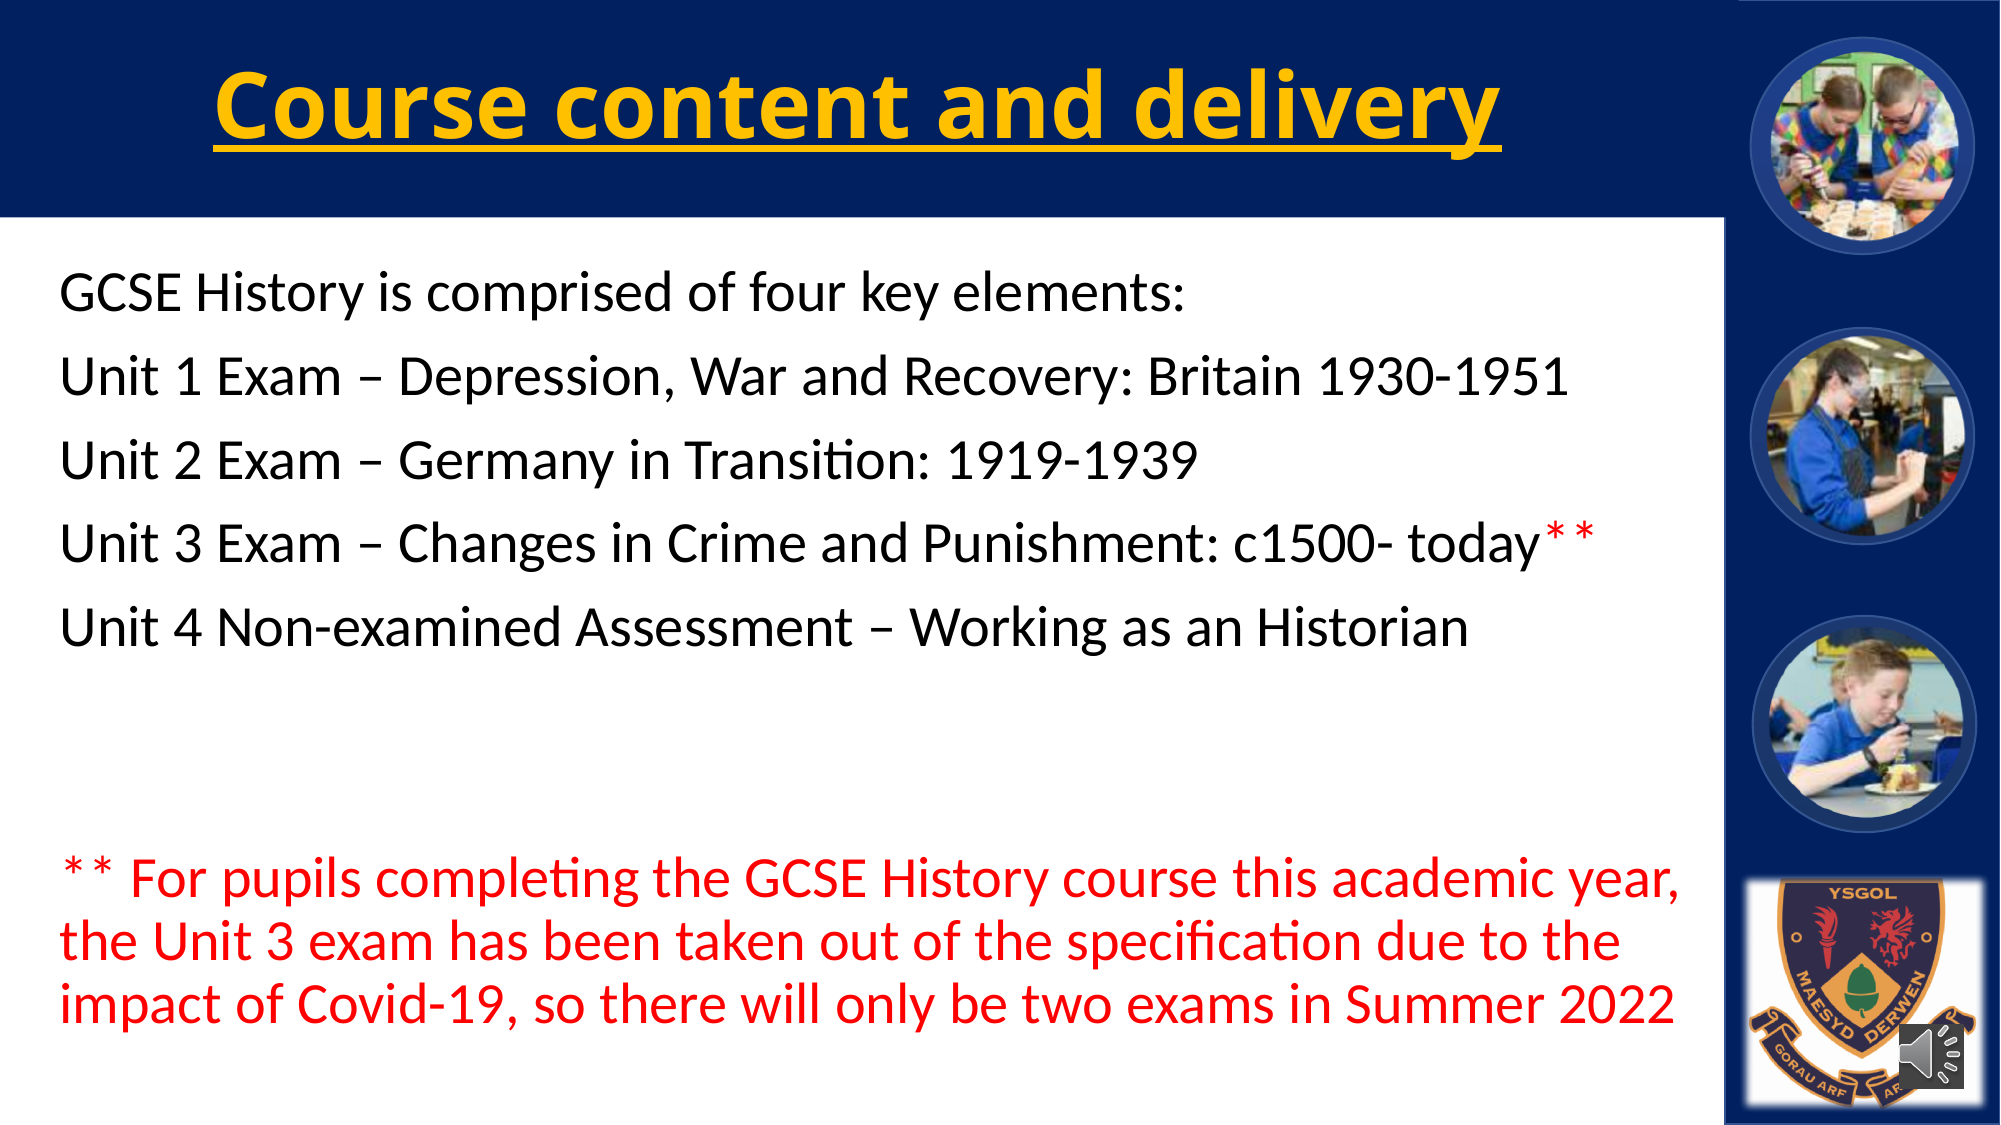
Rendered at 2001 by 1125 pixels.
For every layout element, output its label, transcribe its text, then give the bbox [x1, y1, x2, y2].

title Course content and delivery [0, 0, 1739, 218]
picture [1738, 872, 1991, 1114]
list GCSE History is comprised of four key elements: Unit 1 Exam – Depression, War and Recovery: Britain 1930-1951 Unit 2 Exam – Germany in Transition: 1919-1939 Unit 3 Exam – Changes in Crime and Punishment: c1500- today** Unit 4 Non-examined Assessment – Working as an Historian ** For pupils completing the GCSE History course this academic year, the Unit 3 exam has been taken out of the specification due to the impact of Covid-19, so there will only be two exams in Summer 2022 [44, 254, 1700, 1088]
text_box [1724, 0, 2000, 1125]
text_box [1749, 36, 1976, 256]
text_box [1749, 326, 1976, 546]
text_box [1751, 614, 1978, 834]
